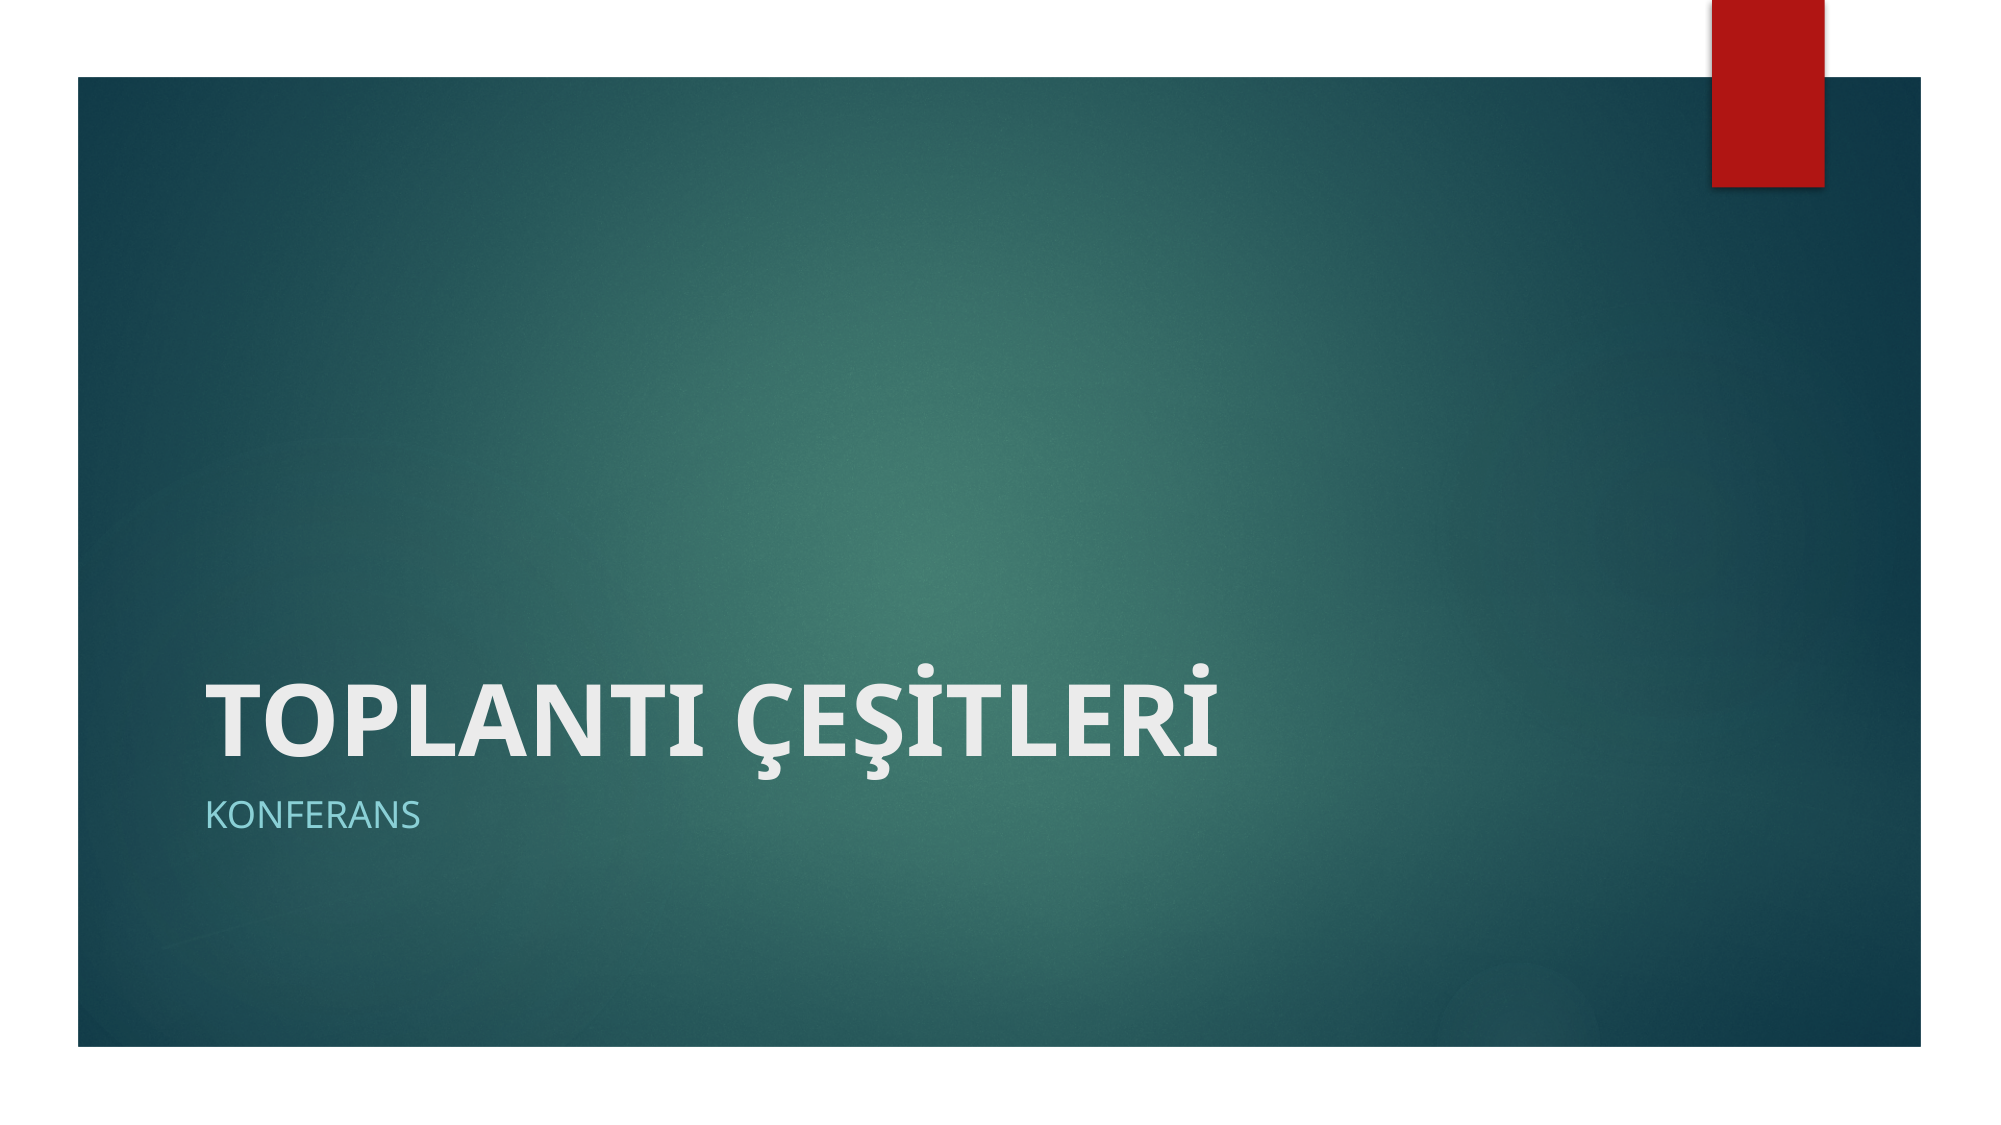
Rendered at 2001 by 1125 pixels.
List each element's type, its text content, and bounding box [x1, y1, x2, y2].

title TOPLANTI ÇEŞİTLERİ [189, 344, 1638, 783]
subtitle KONFERANS [189, 783, 1638, 925]
